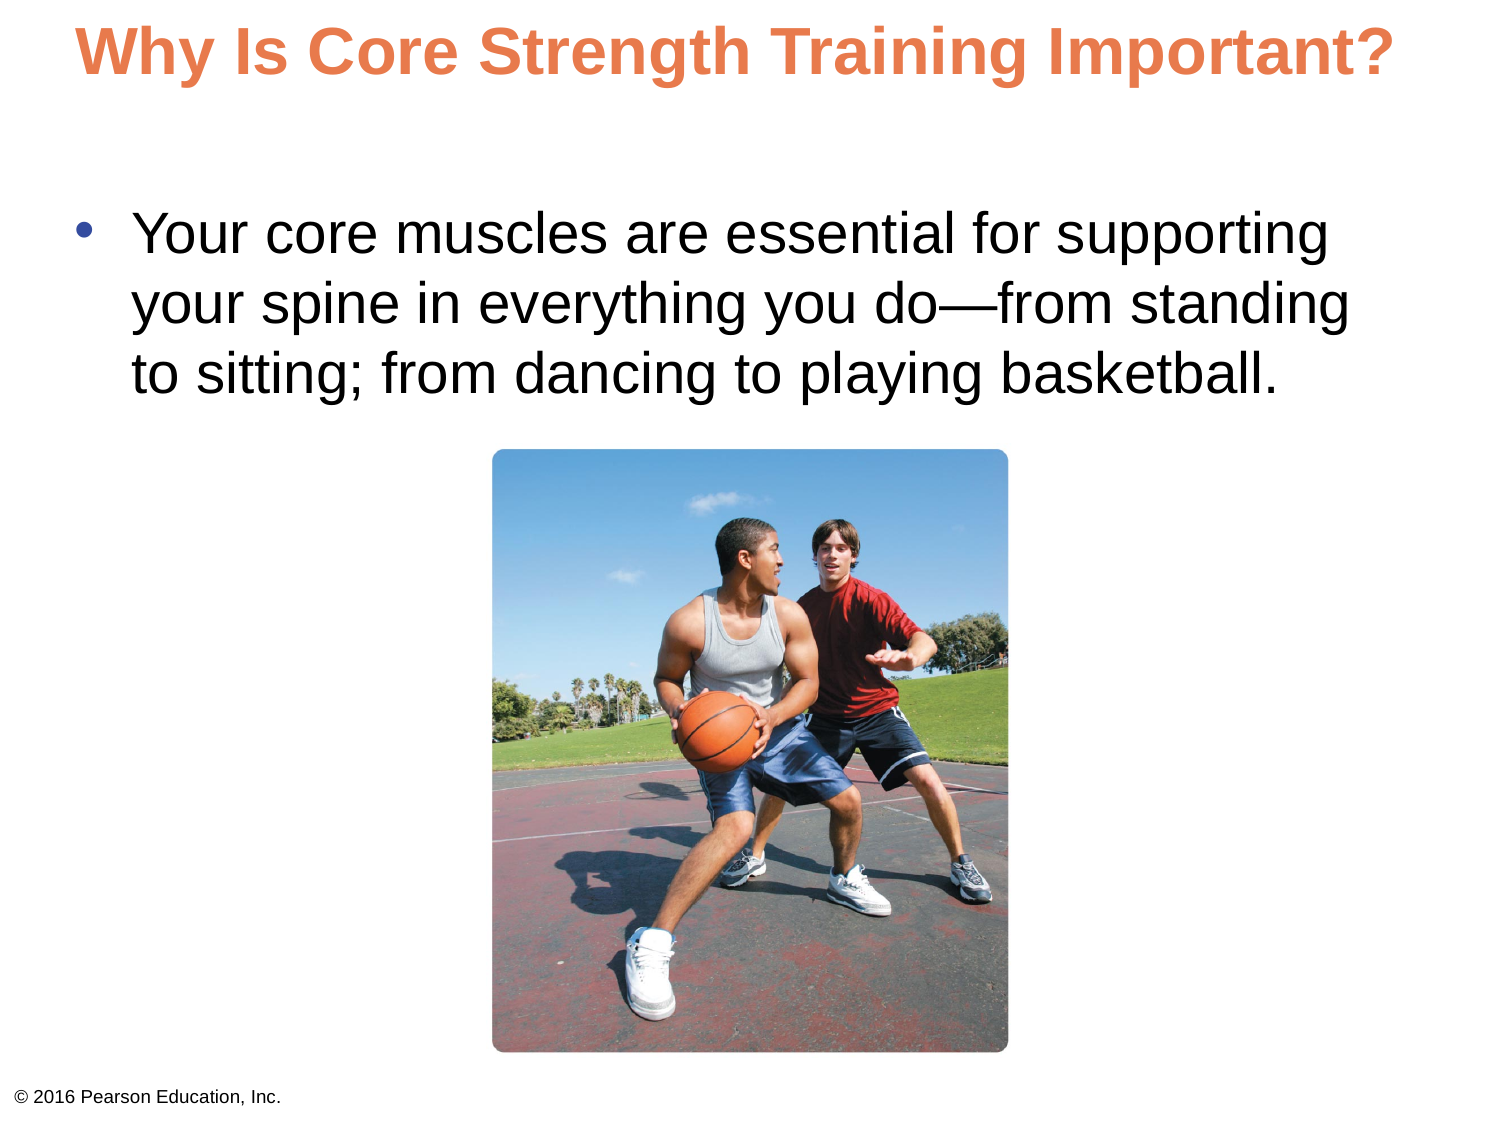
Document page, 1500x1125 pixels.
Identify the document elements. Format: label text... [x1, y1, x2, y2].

title Why Is Core Strength Training Important? [0, 0, 1500, 96]
footer © 2016 Pearson Education, Inc. [14, 1084, 900, 1115]
picture [486, 443, 1014, 1059]
list Your core muscles are essential for supporting your spine in everything you do—from standing to sitting; from dancing to playing basketball. [59, 187, 1410, 1025]
